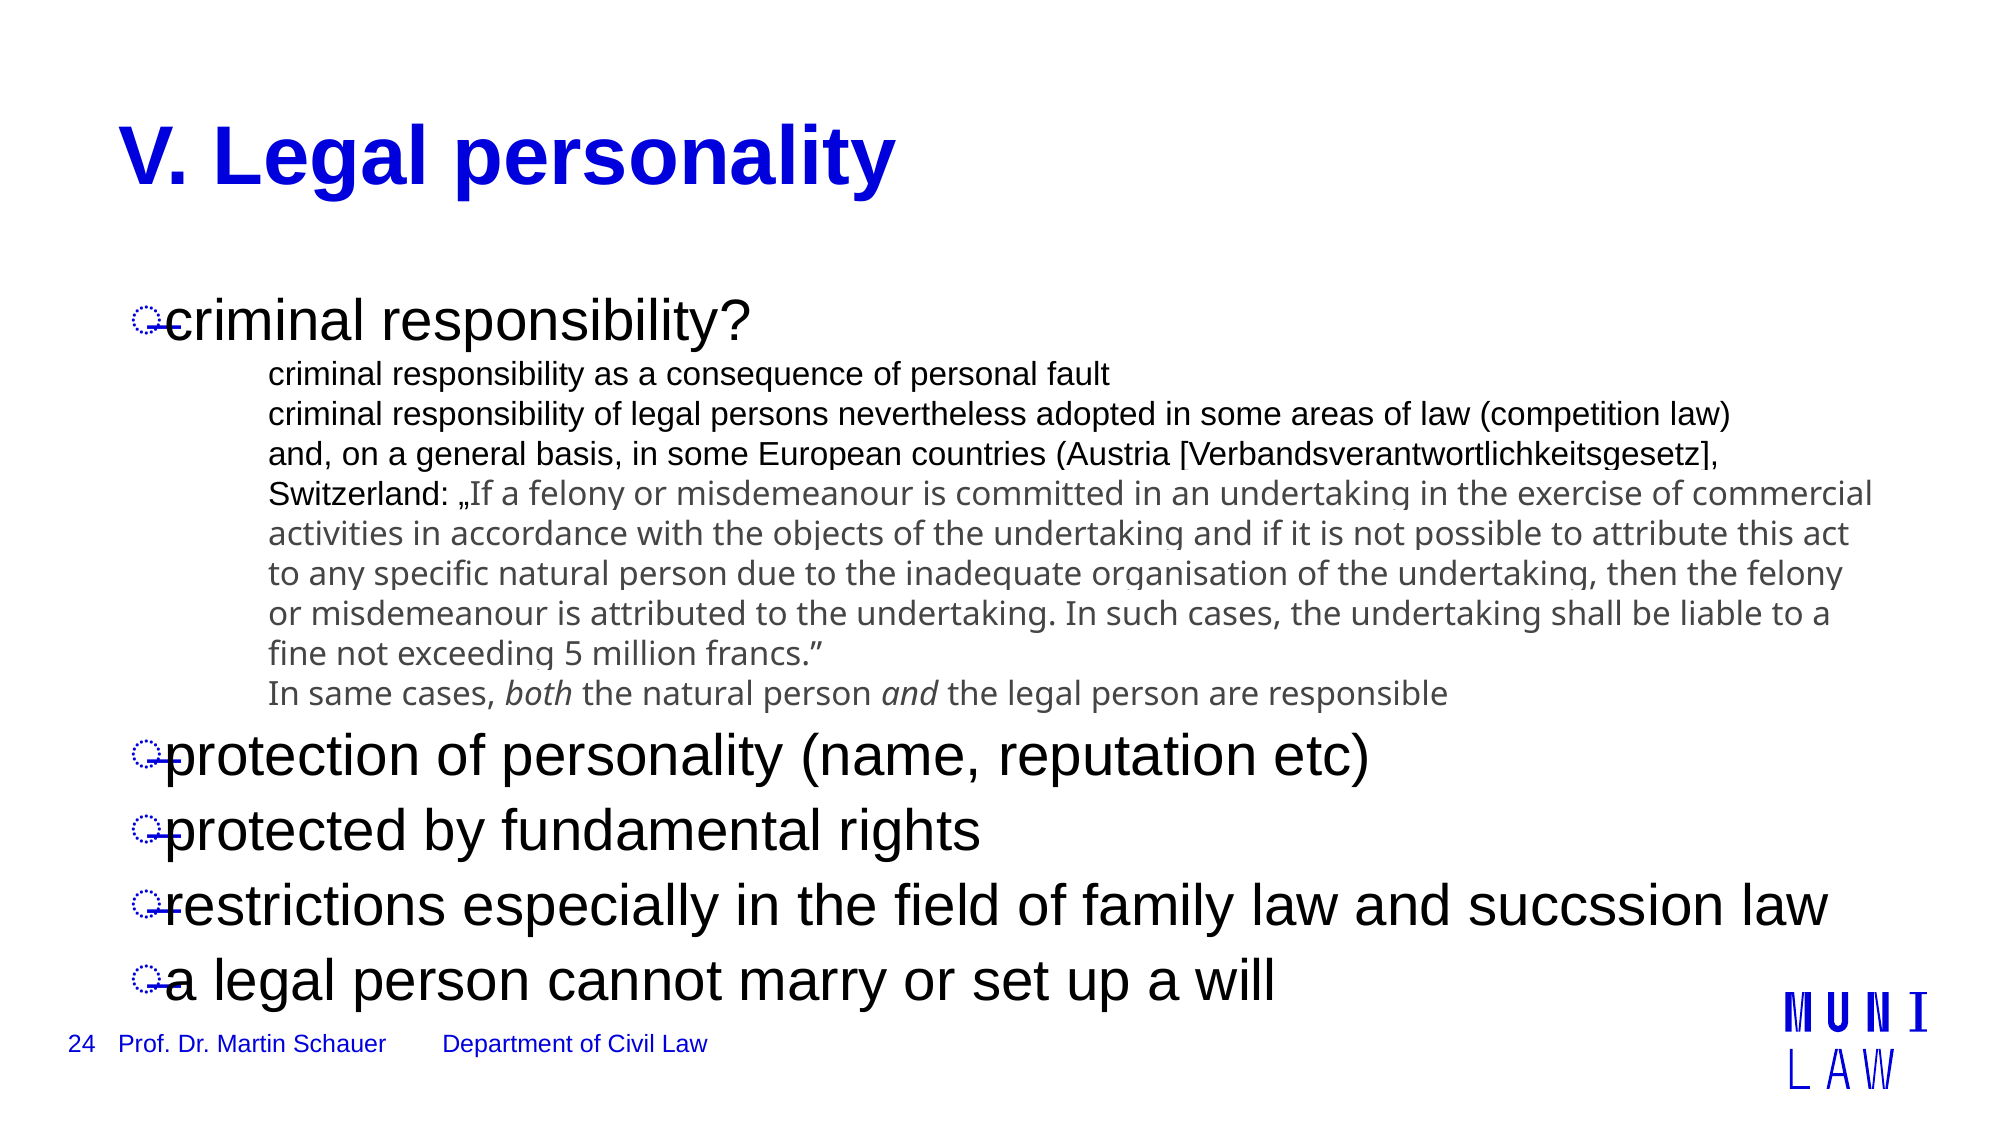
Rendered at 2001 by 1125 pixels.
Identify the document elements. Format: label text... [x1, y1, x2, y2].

slide_number 24 [67, 1021, 110, 1063]
title V. Legal personality [118, 118, 1883, 193]
footer Prof. Dr. Martin Schauer Department of Civil Law [118, 1021, 1418, 1063]
list criminal responsibility? criminal responsibility as a consequence of personal fault criminal responsibility of legal persons nevertheless adopted in some areas of law (competition law) and, on a general basis, in some European countries (Austria [Verbandsverantwortlichkeitsgesetz], Switzerland: „If a felony or misdemeanour is committed in an undertaking in the exercise of commercial activities in accordance with the objects of the undertaking and if it is not possible to attribute this act to any specific natural person due to the inadequate organisation of the undertaking, then the felony or misdemeanour is attributed to the undertaking. In such cases, the undertaking shall be liable to a fine not exceeding 5 million francs.” In same cases, both the natural person and the legal person are responsible protection of personality (name, reputation etc) protected by fundamental rights restrictions especially in the field of family law and succssion law a legal person cannot marry or set up a will [118, 277, 1883, 957]
